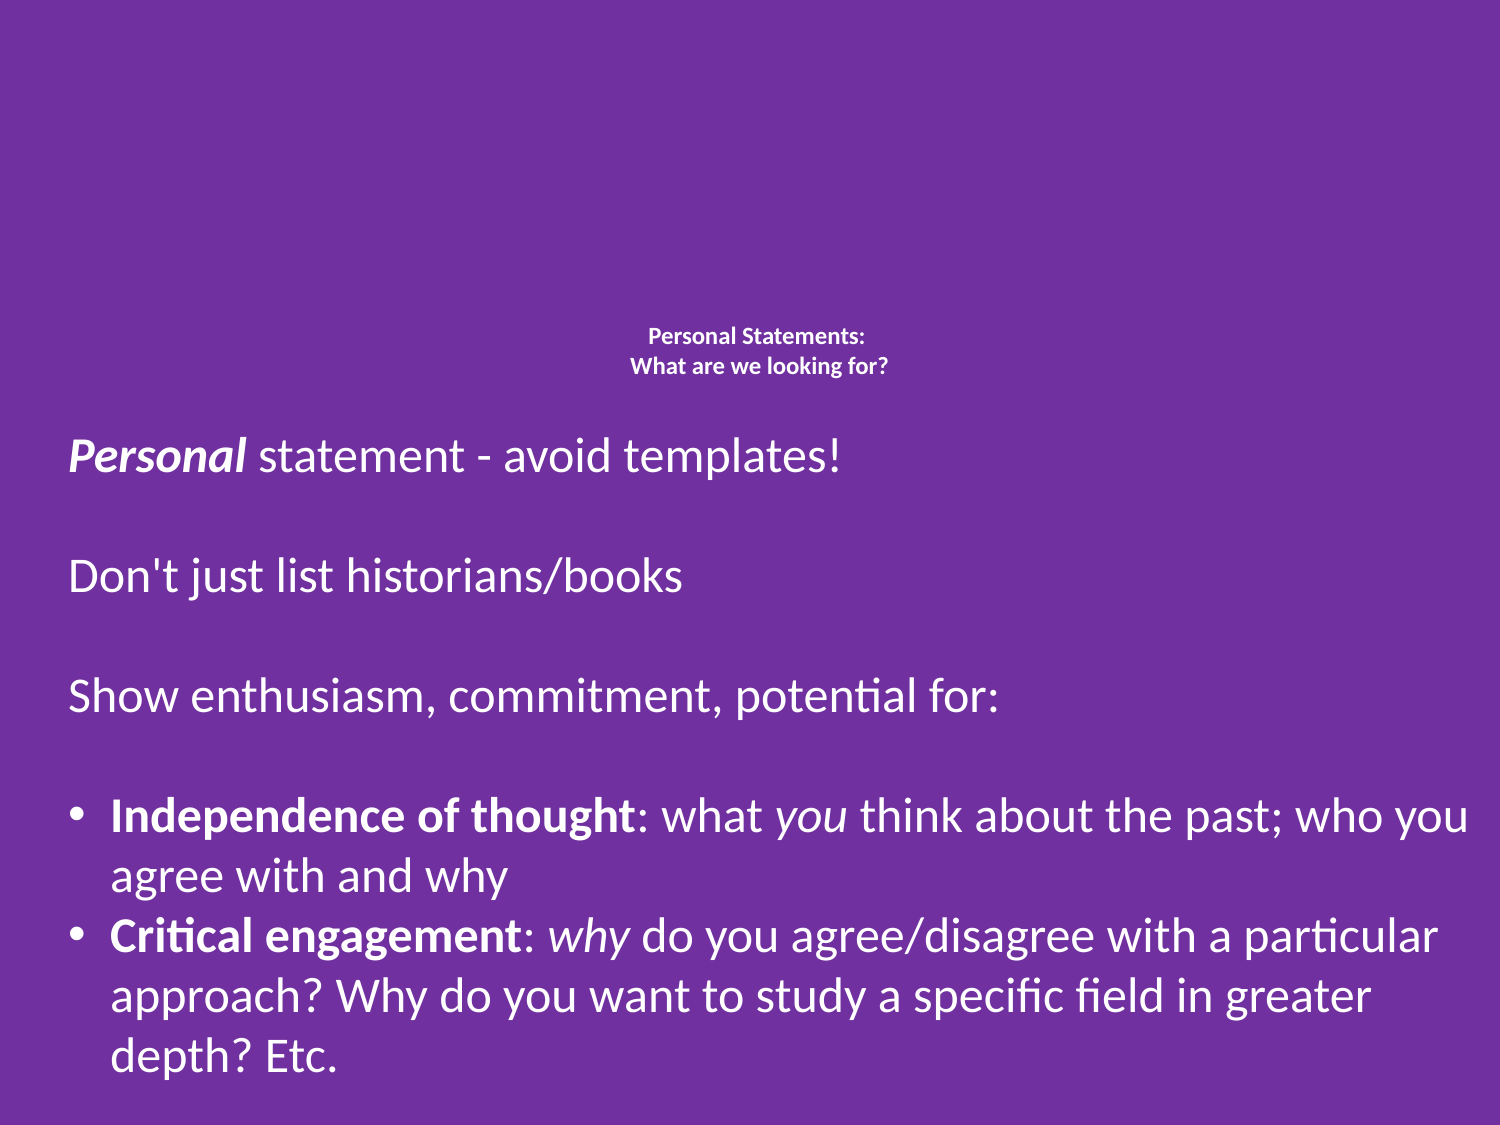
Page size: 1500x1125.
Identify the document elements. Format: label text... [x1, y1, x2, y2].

title Personal Statements: What are we looking for? [140, 313, 1379, 415]
text_box Personal statement - avoid templates! Don't just list historians/books Show enthusiasm, commitment, potential for: Independence of thought: what you think about the past; who you agree with and why Critical engagement: why do you agree/disagree with a particular approach? Why do you want to study a specific field in greater depth? Etc. [53, 415, 1500, 1091]
